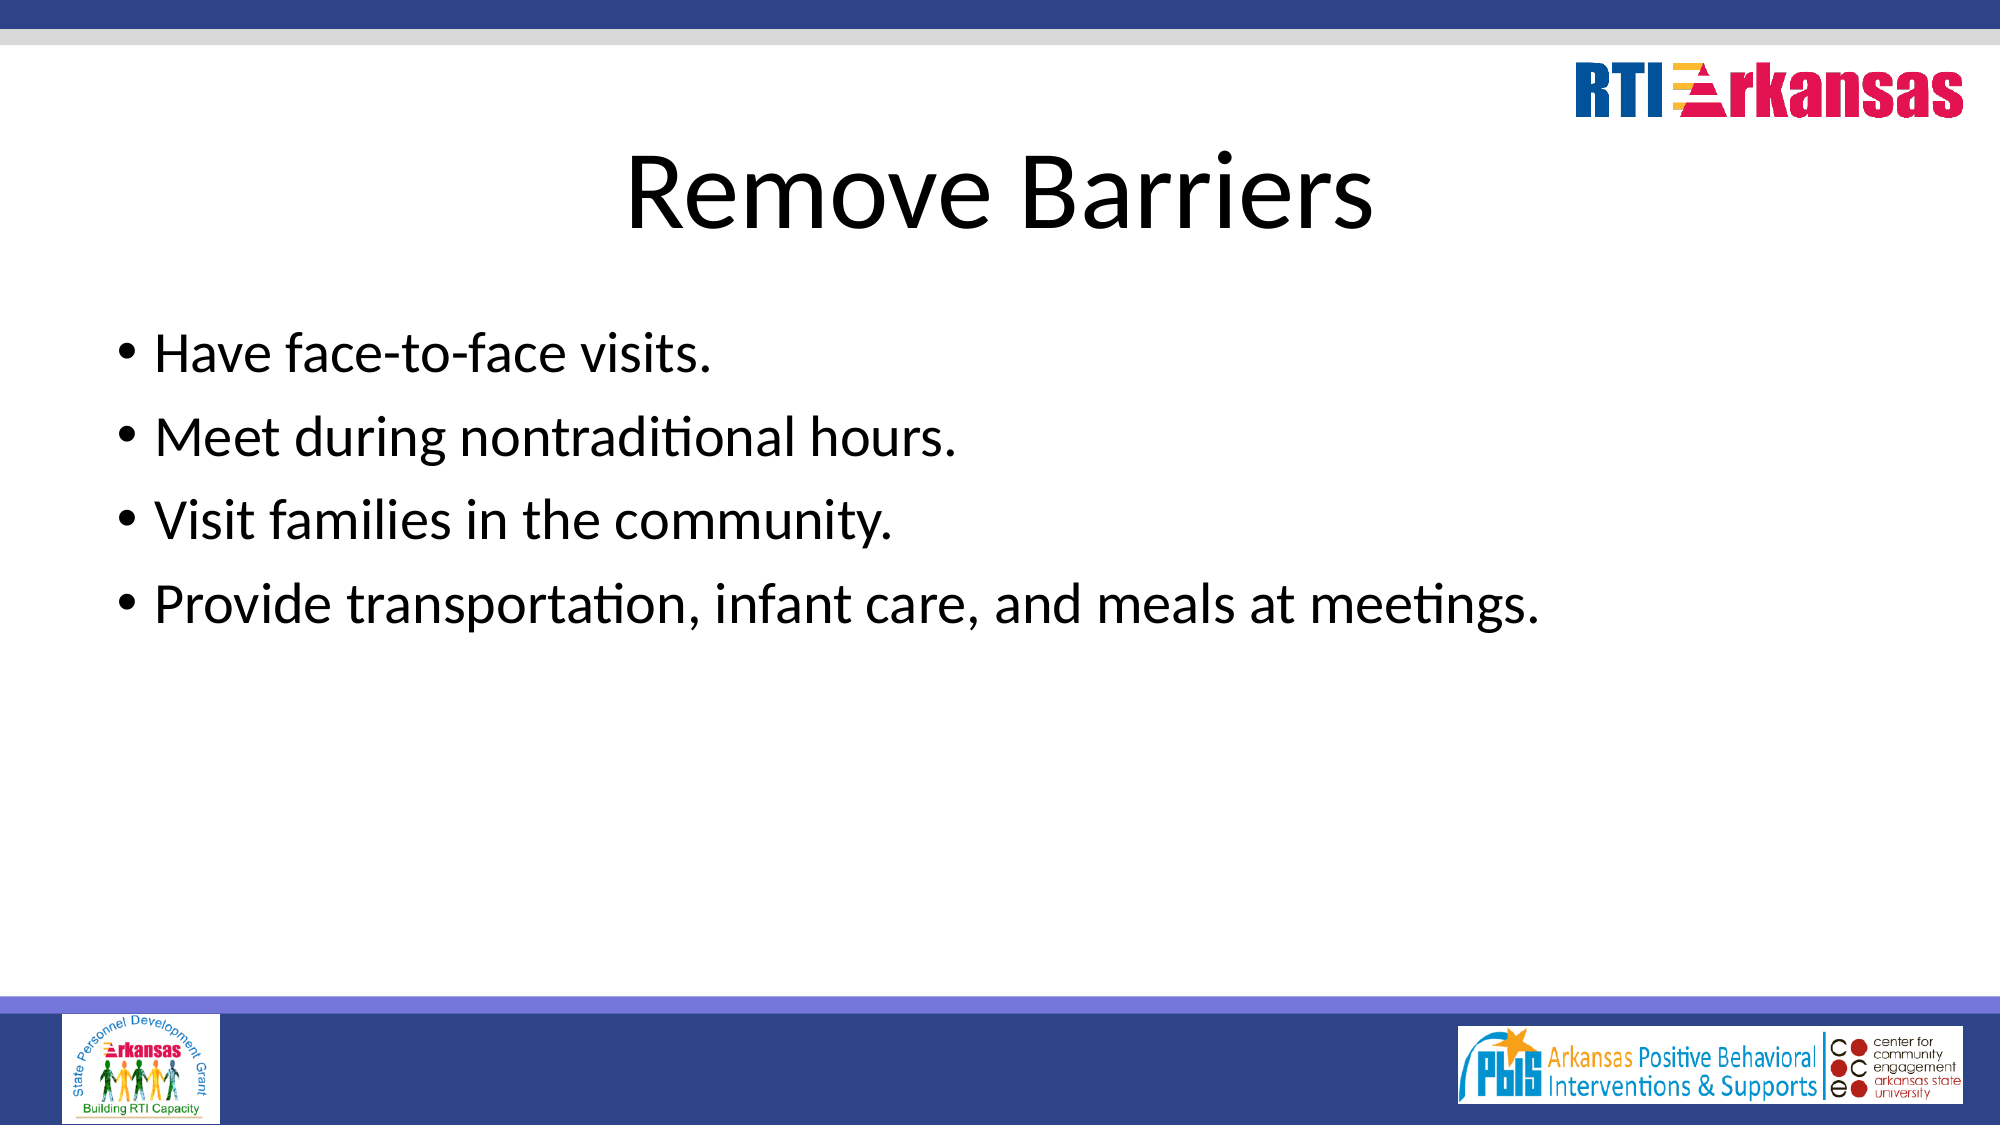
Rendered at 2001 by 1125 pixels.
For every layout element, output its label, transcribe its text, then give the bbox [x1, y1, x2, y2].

picture [1573, 55, 1964, 109]
picture [62, 1013, 220, 1124]
title Remove Barriers [0, 109, 2000, 261]
picture [1458, 1025, 1964, 1104]
list Have face-to-face visits. Meet during nontraditional hours. Visit families in the community. Provide transportation, infant care, and meals at meetings. [101, 314, 1899, 766]
